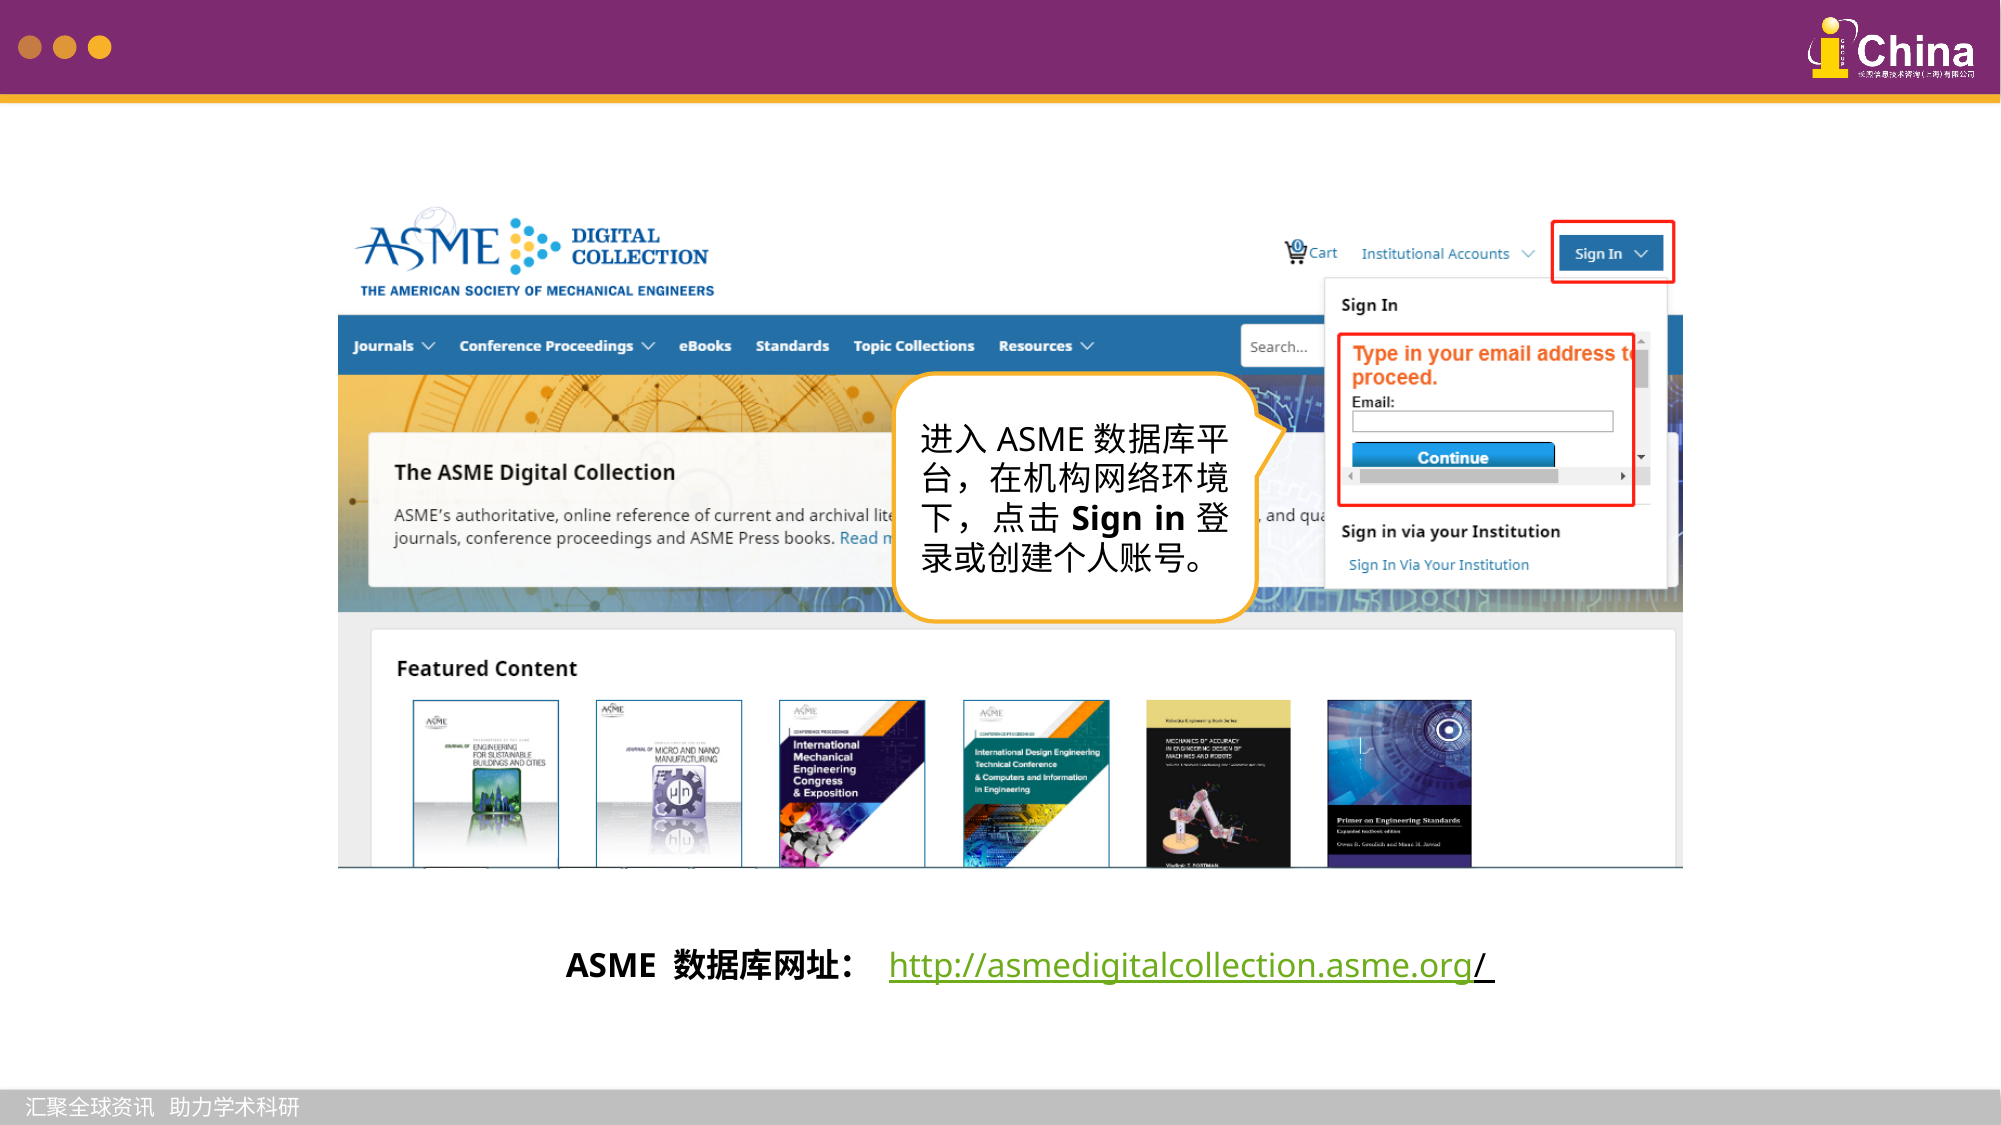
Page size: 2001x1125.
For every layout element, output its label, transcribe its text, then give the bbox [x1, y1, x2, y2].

picture [338, 195, 1683, 870]
picture [1805, 15, 1976, 79]
text_box ASME 数据库网址： http://asmedigitalcollection.asme.org/ [551, 937, 1528, 998]
